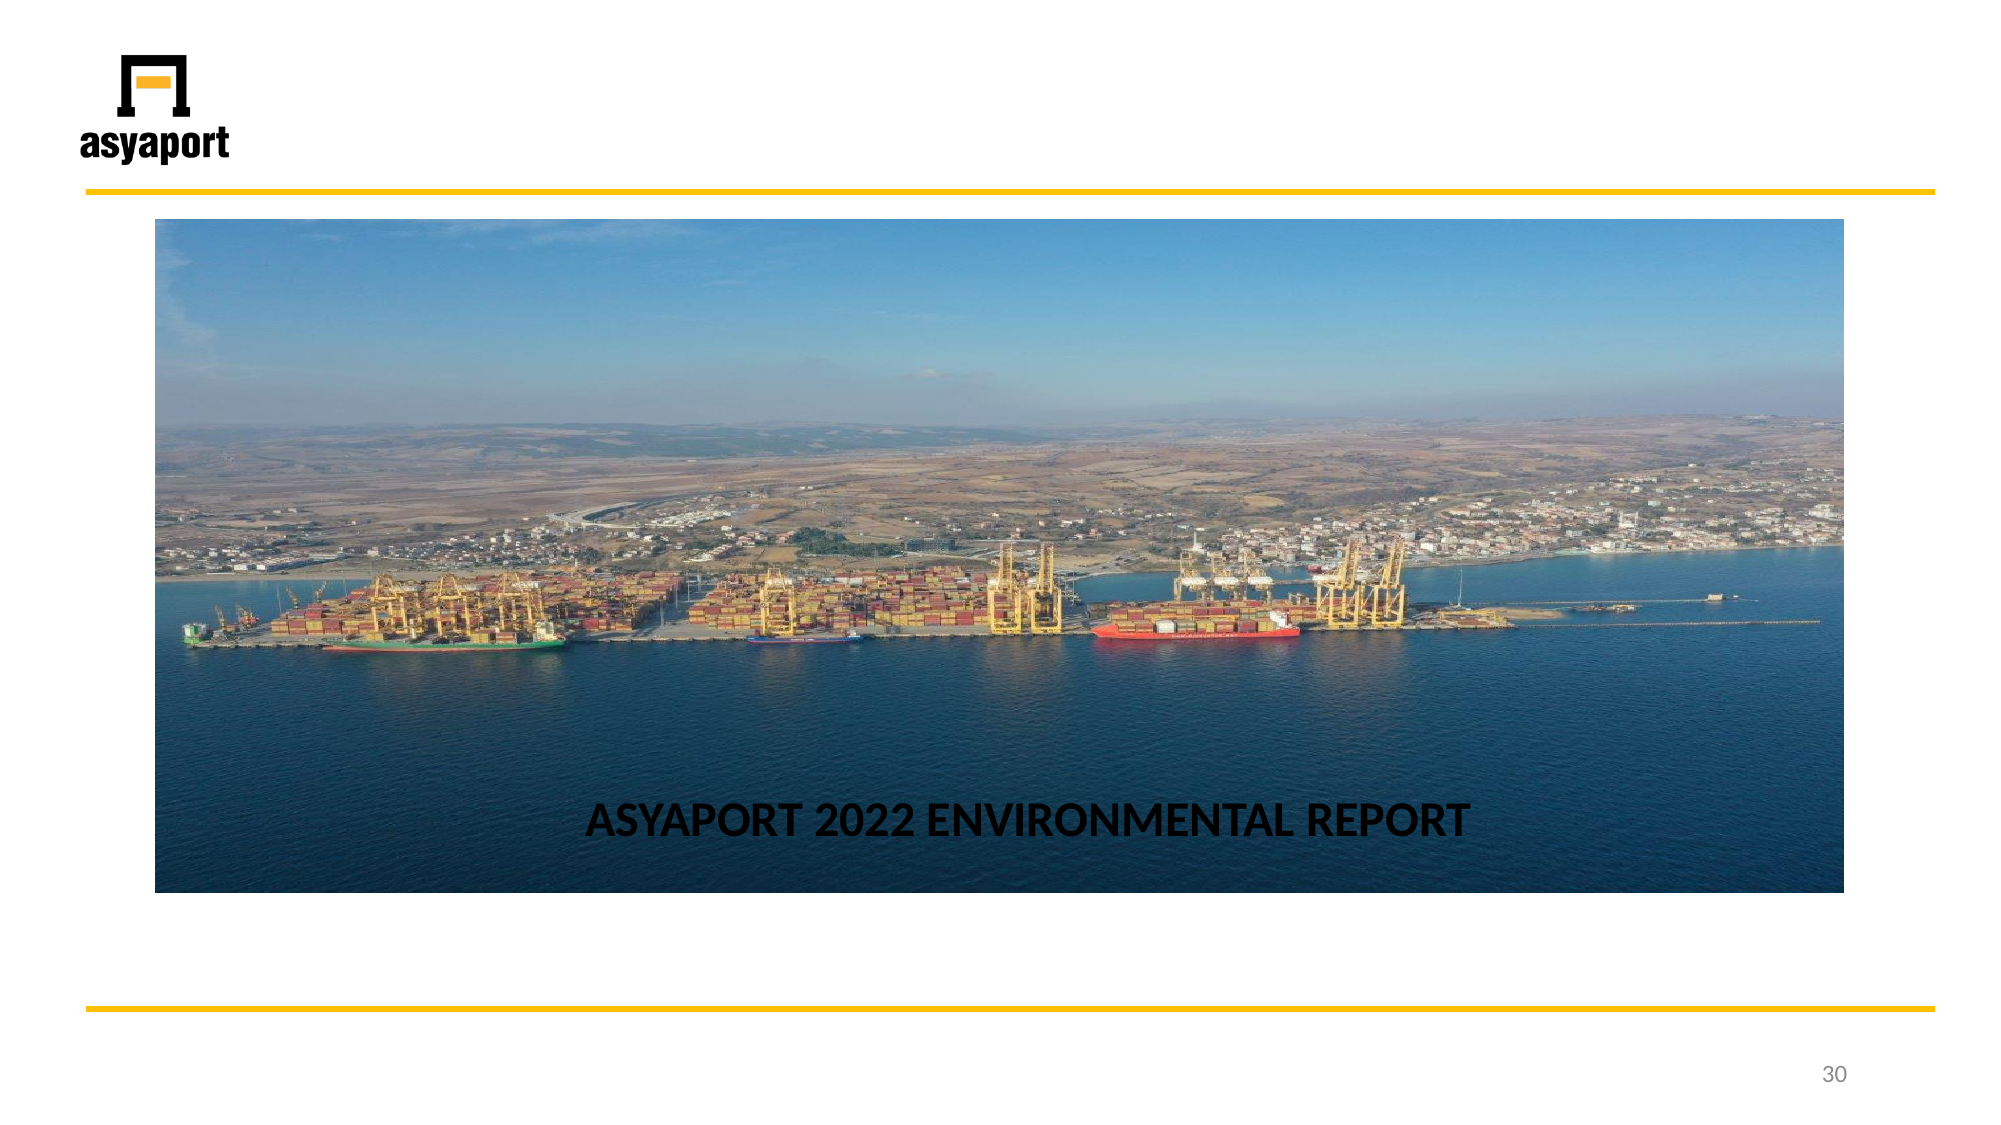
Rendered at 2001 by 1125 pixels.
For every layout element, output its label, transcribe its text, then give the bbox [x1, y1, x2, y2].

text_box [9, 9, 1935, 1010]
slide_number 30 [1412, 1042, 1863, 1103]
picture [155, 219, 1844, 893]
